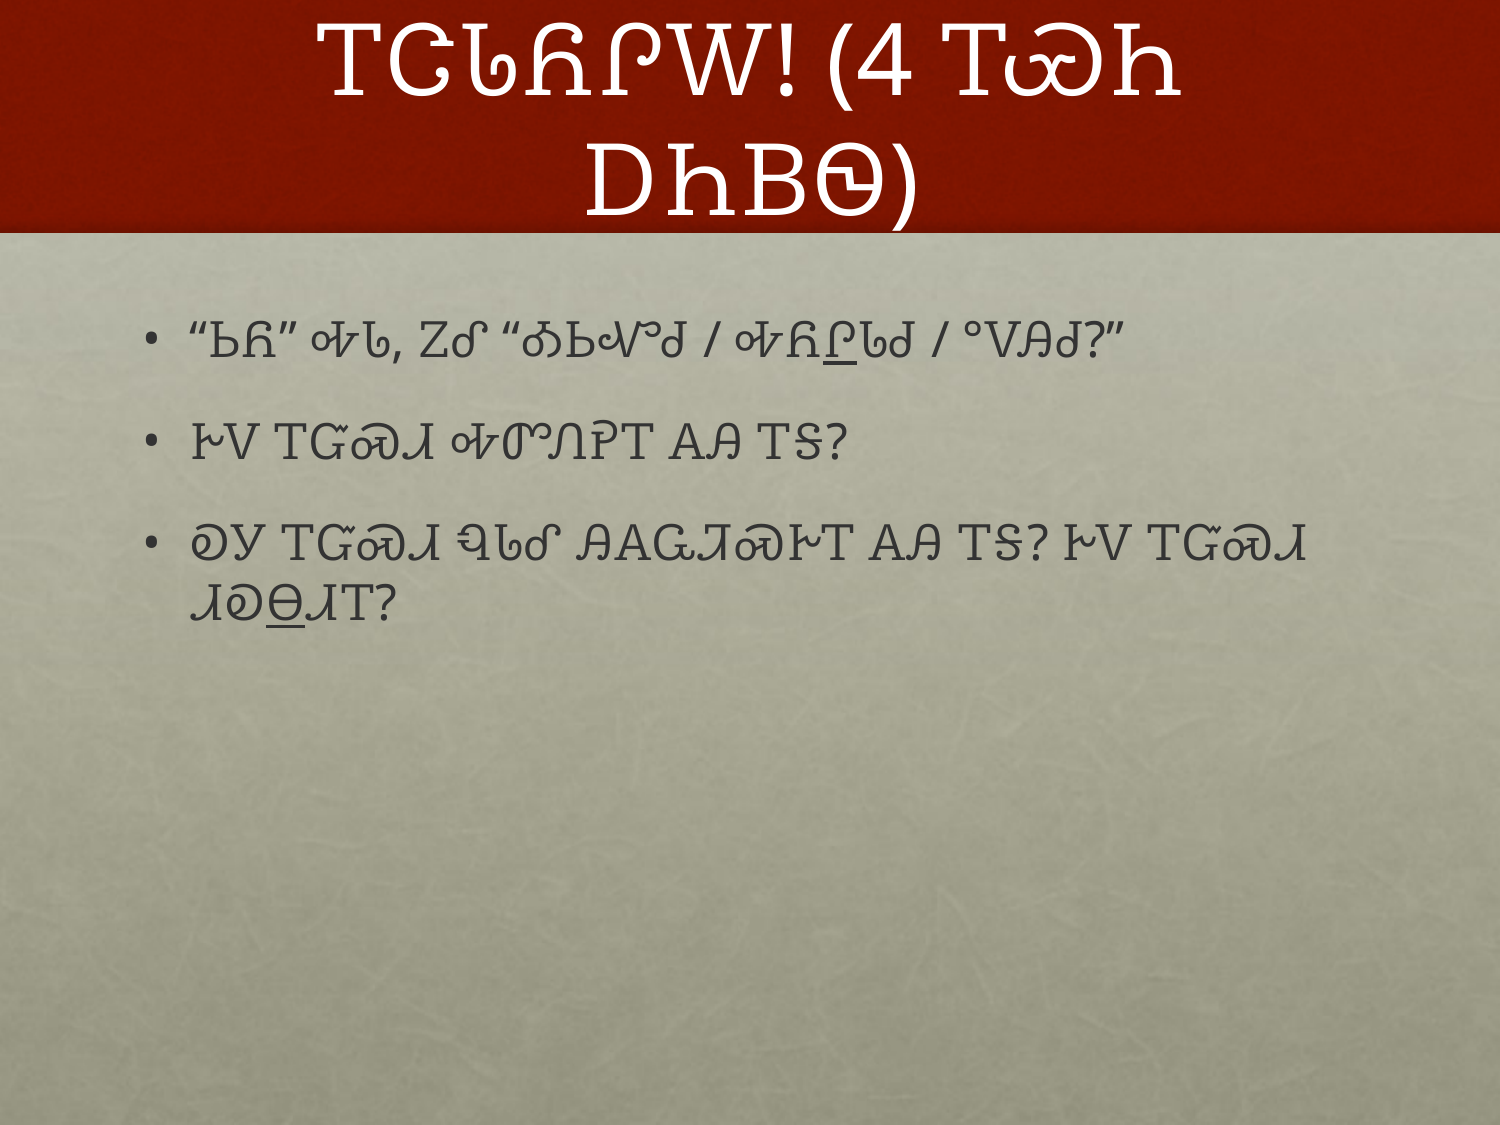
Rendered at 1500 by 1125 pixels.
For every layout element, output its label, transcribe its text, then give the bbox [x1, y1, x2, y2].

title ᎢᏣᏓᏲᎵᎳ! (4 ᎢᏯᏂ ᎠᏂᏴᏫ) [127, 10, 1372, 221]
list “ᏏᏲ” ᎭᏓ, ᏃᎴ “ᎣᏏᏉᏧ / ᎭᏲᎵᏓᏧ / °ᏙᎯᏧ?” ᎨᏙ ᎢᏳᏍᏗ ᎭᏛᏁᎮᎢ ᎪᎯ ᎢᎦ? ᎧᎩ ᎢᏳᏍᏗ ᏄᏓᎴ ᎯᎪᏩᏘᏍᎨᎢ ᎪᎯ ᎢᎦ? ᎨᏙ ᎢᏳᏍᏗ ᏗᎧᎾᏗᎢ? [127, 299, 1372, 1005]
picture [0, 214, 1500, 1125]
